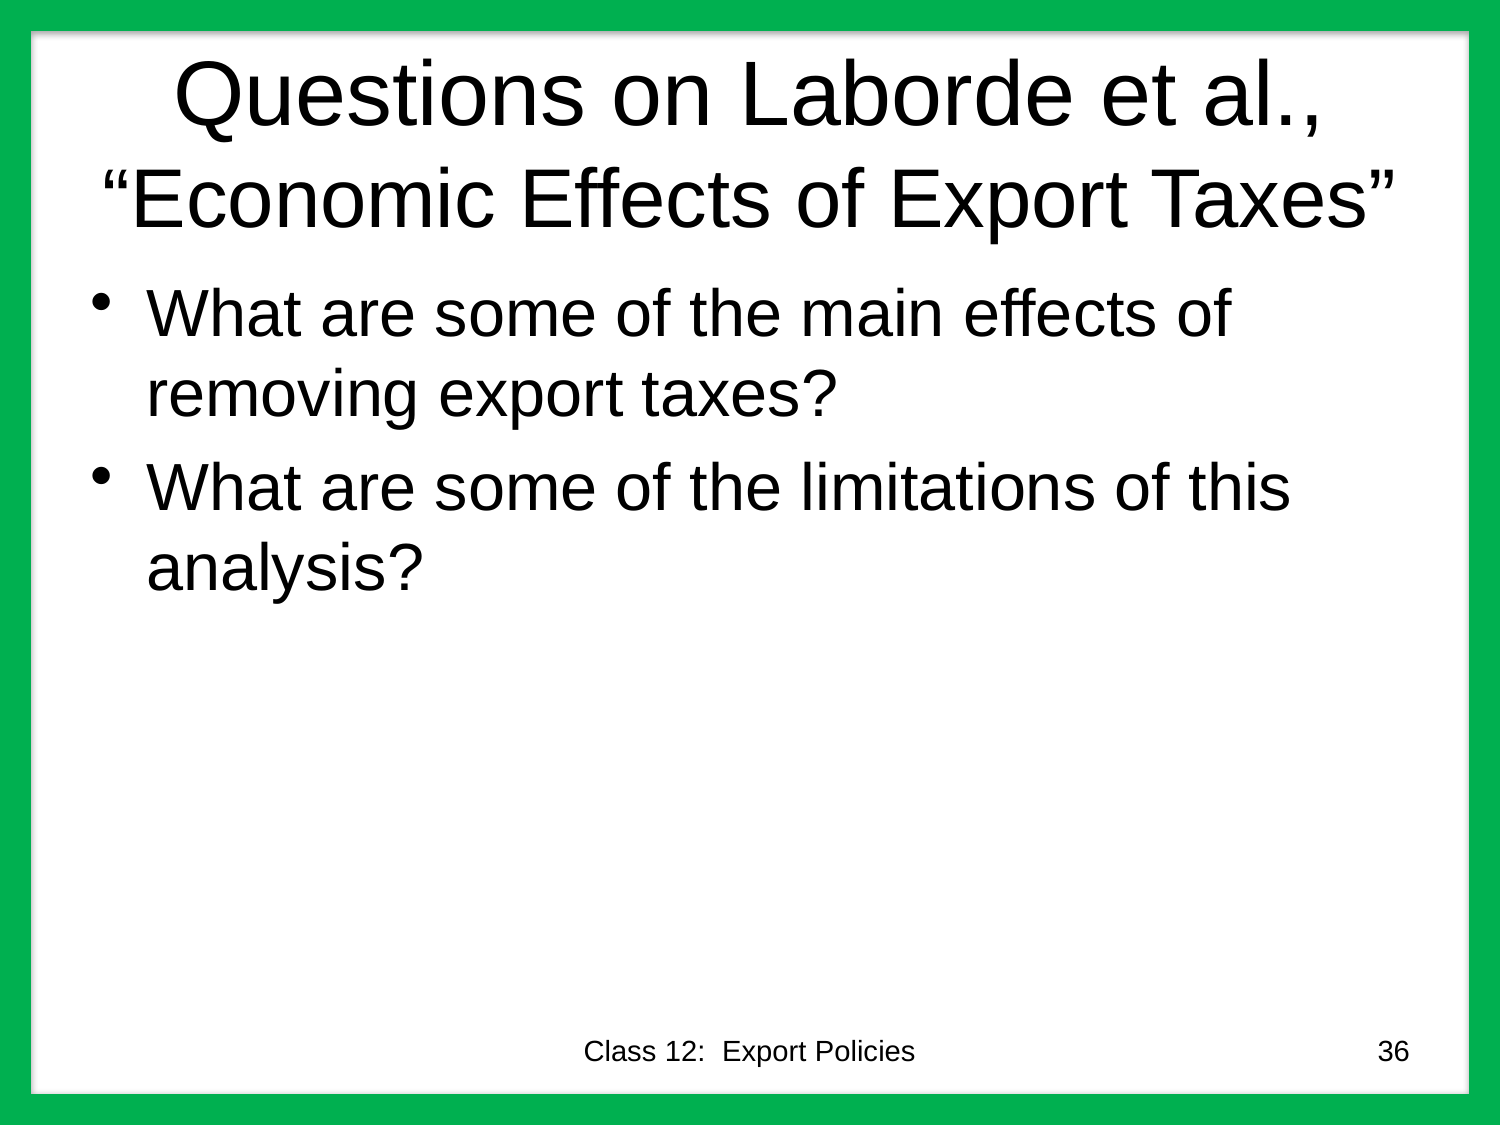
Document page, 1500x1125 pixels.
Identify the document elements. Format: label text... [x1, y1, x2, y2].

slide_number 36 [1074, 1024, 1426, 1103]
footer Class 12: Export Policies [512, 1024, 988, 1103]
text_box [0, 0, 1500, 1125]
